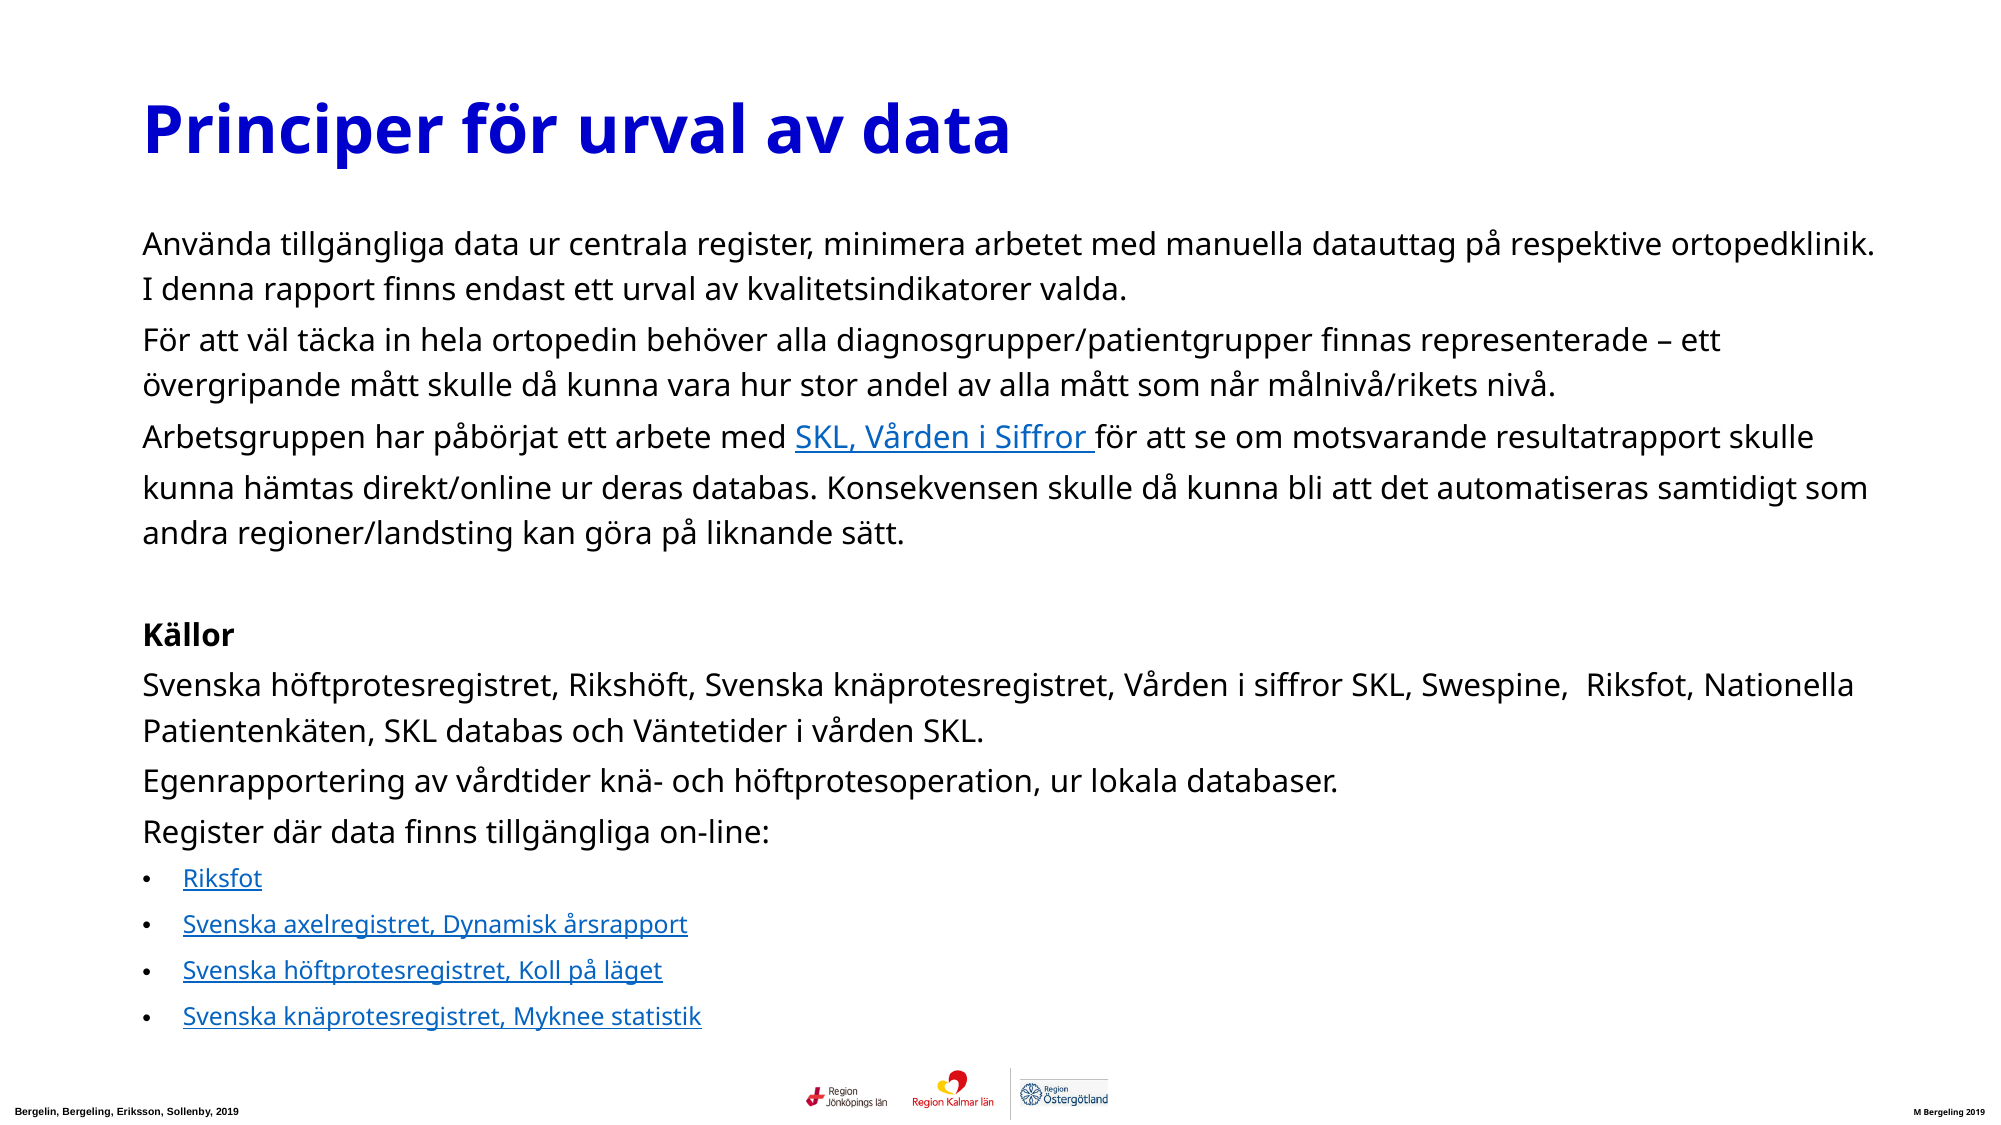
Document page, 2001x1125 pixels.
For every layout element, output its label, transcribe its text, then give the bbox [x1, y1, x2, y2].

title Principer för urval av data [127, 54, 1627, 208]
list Använda tillgängliga data ur centrala register, minimera arbetet med manuella datauttag på respektive ortopedklinik. I denna rapport finns endast ett urval av kvalitetsindikatorer valda. För att väl täcka in hela ortopedin behöver alla diagnosgrupper/patientgrupper finnas representerade – ett övergripande mått skulle då kunna vara hur stor andel av alla mått som når målnivå/rikets nivå. Arbetsgruppen har påbörjat ett arbete med SKL, Vården i Siffror för att se om motsvarande resultatrapport skulle kunna hämtas direkt/online ur deras databas. Konsekvensen skulle då kunna bli att det automatiseras samtidigt som andra regioner/landsting kan göra på liknande sätt. Källor Svenska höftprotesregistret, Rikshöft, Svenska knäprotesregistret, Vården i siffror SKL, Swespine, Riksfot, Nationella Patientenkäten, SKL databas och Väntetider i vården SKL. Egenrapportering av vårdtider knä- och höftprotesoperation, ur lokala databaser. Register där data finns tillgängliga on-line: Riksfot Svenska axelregistret, Dynamisk årsrapport Svenska höftprotesregistret, Koll på läget Svenska knäprotesregistret, Myknee statistik [127, 208, 1902, 1050]
text_box M Bergeling 2019 [1573, 1099, 2000, 1125]
picture [806, 1068, 1109, 1120]
